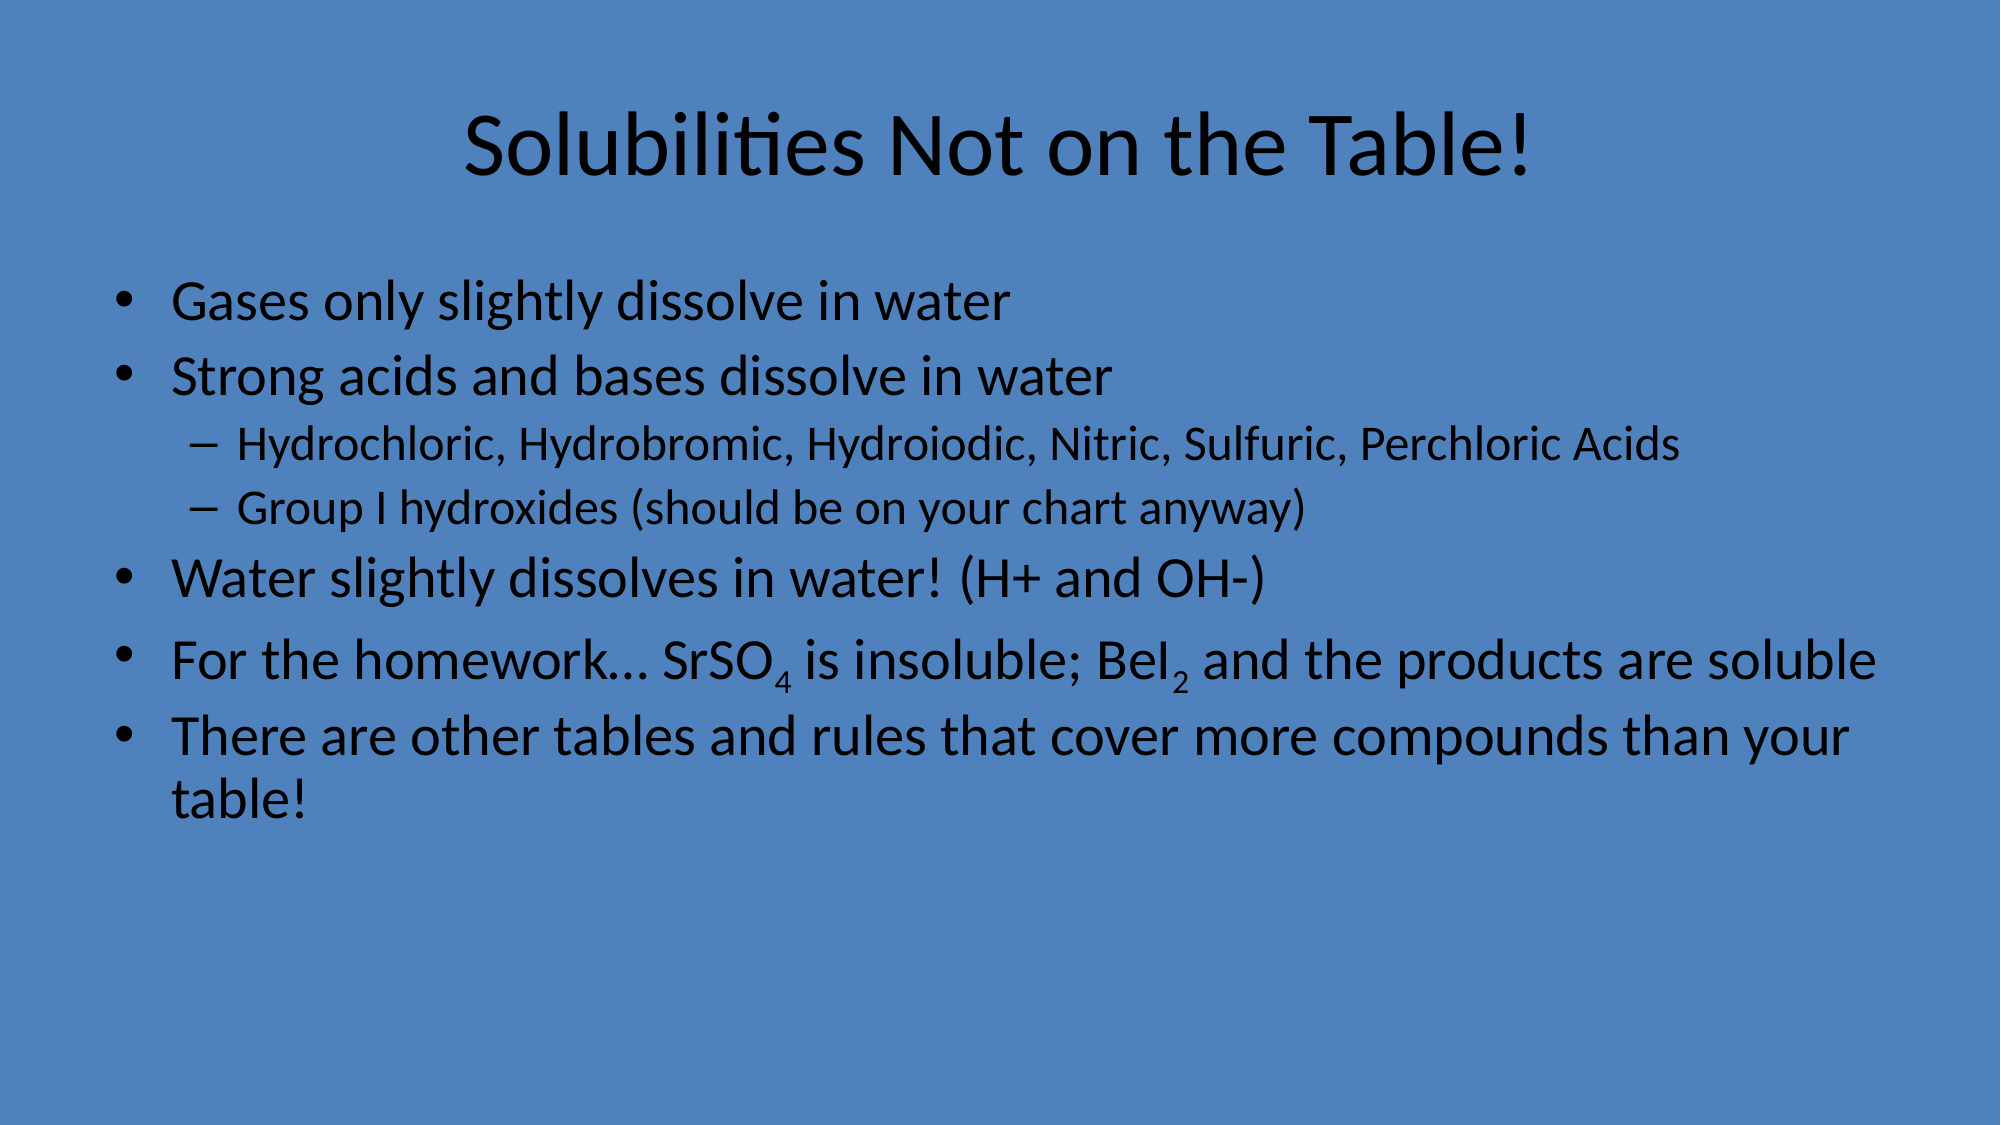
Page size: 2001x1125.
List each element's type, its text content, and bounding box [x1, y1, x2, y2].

title Solubilities Not on the Table! [99, 45, 1900, 233]
list Gases only slightly dissolve in water Strong acids and bases dissolve in water Hydrochloric, Hydrobromic, Hydroiodic, Nitric, Sulfuric, Perchloric Acids Group I hydroxides (should be on your chart anyway) Water slightly dissolves in water! (H+ and OH-) For the homework… SrSO4 is insoluble; BeI2 and the products are soluble There are other tables and rules that cover more compounds than your table! [99, 262, 1900, 1005]
